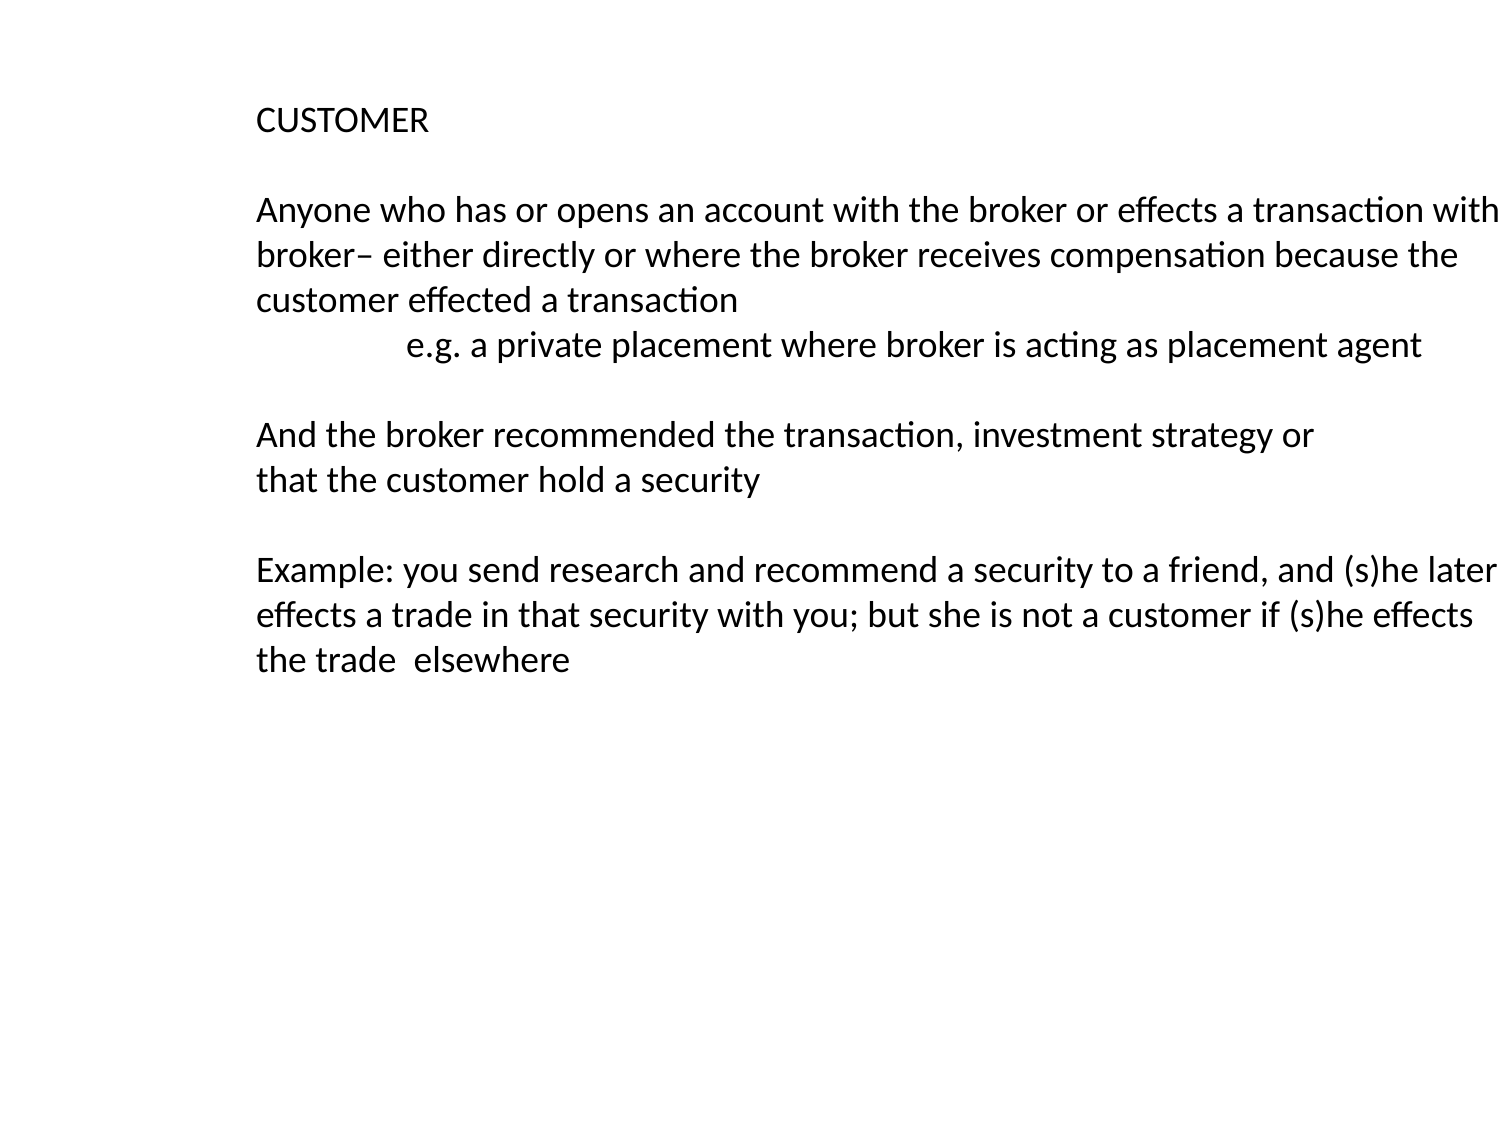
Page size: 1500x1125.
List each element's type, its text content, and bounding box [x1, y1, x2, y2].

text_box CUSTOMER Anyone who has or opens an account with the broker or effects a transaction with a broker– either directly or where the broker receives compensation because the customer effected a transaction e.g. a private placement where broker is acting as placement agent And the broker recommended the transaction, investment strategy or that the customer hold a security Example: you send research and recommend a security to a friend, and (s)he later effects a trade in that security with you; but she is not a customer if (s)he effects the trade elsewhere [241, 87, 1500, 688]
